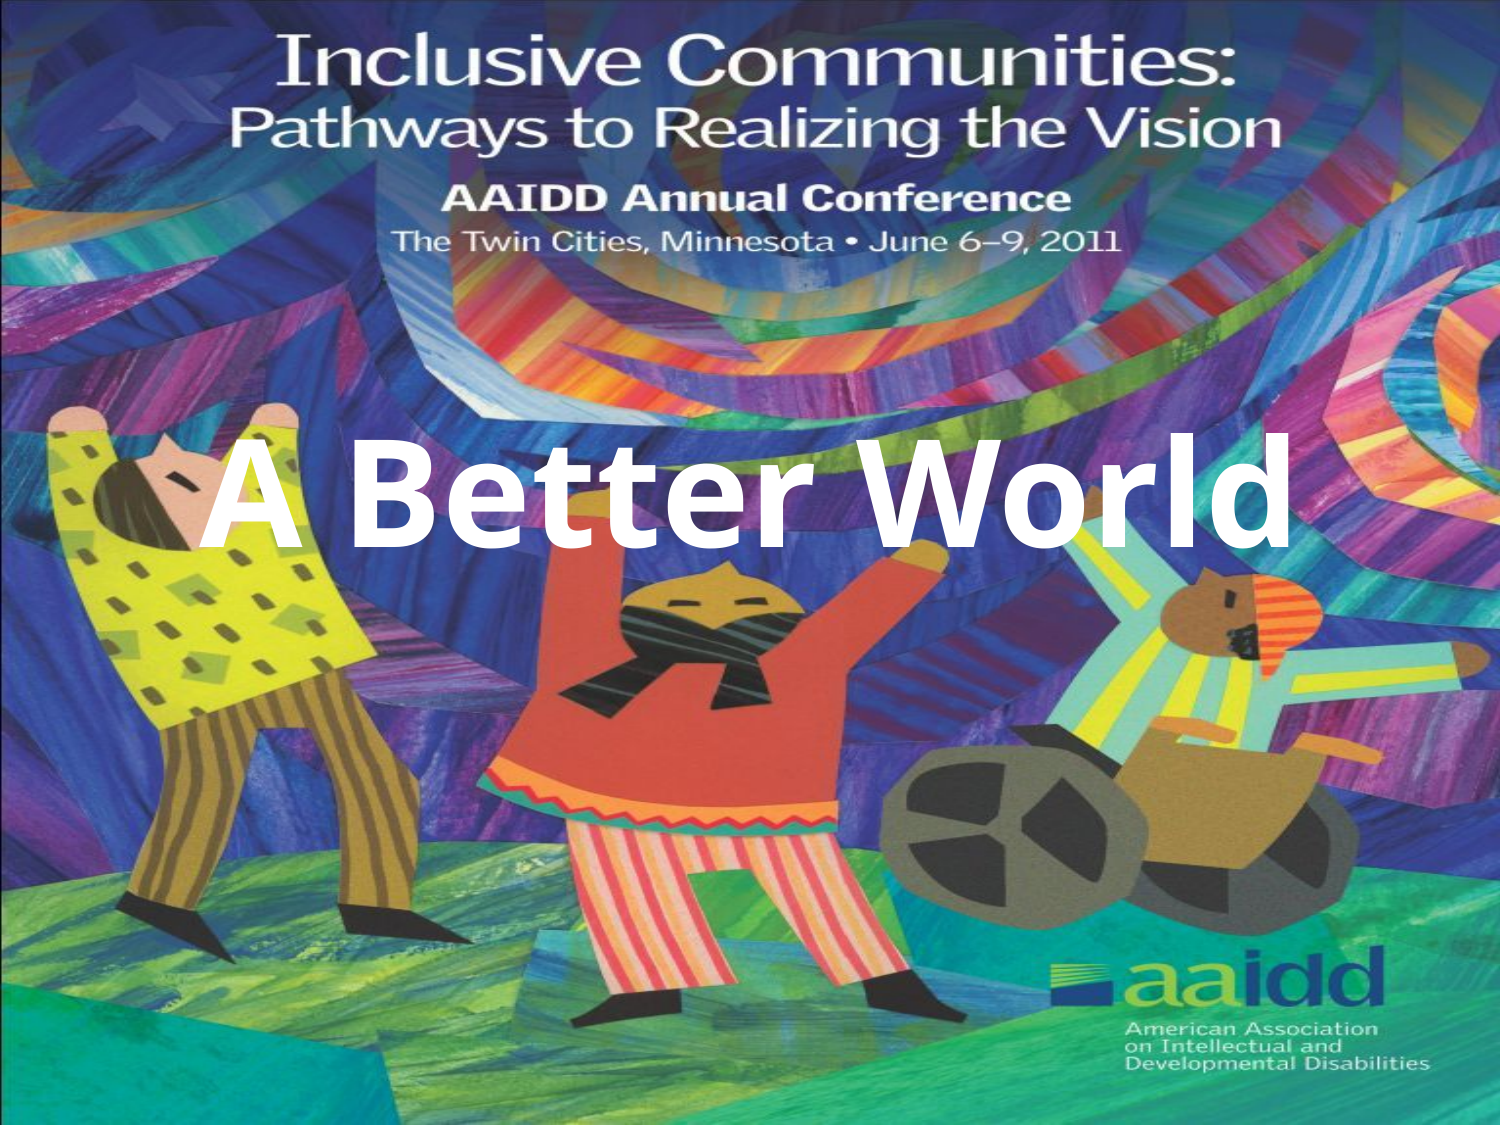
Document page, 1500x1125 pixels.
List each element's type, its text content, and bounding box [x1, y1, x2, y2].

list A Better World [75, 12, 1425, 963]
picture [0, 0, 1500, 1125]
